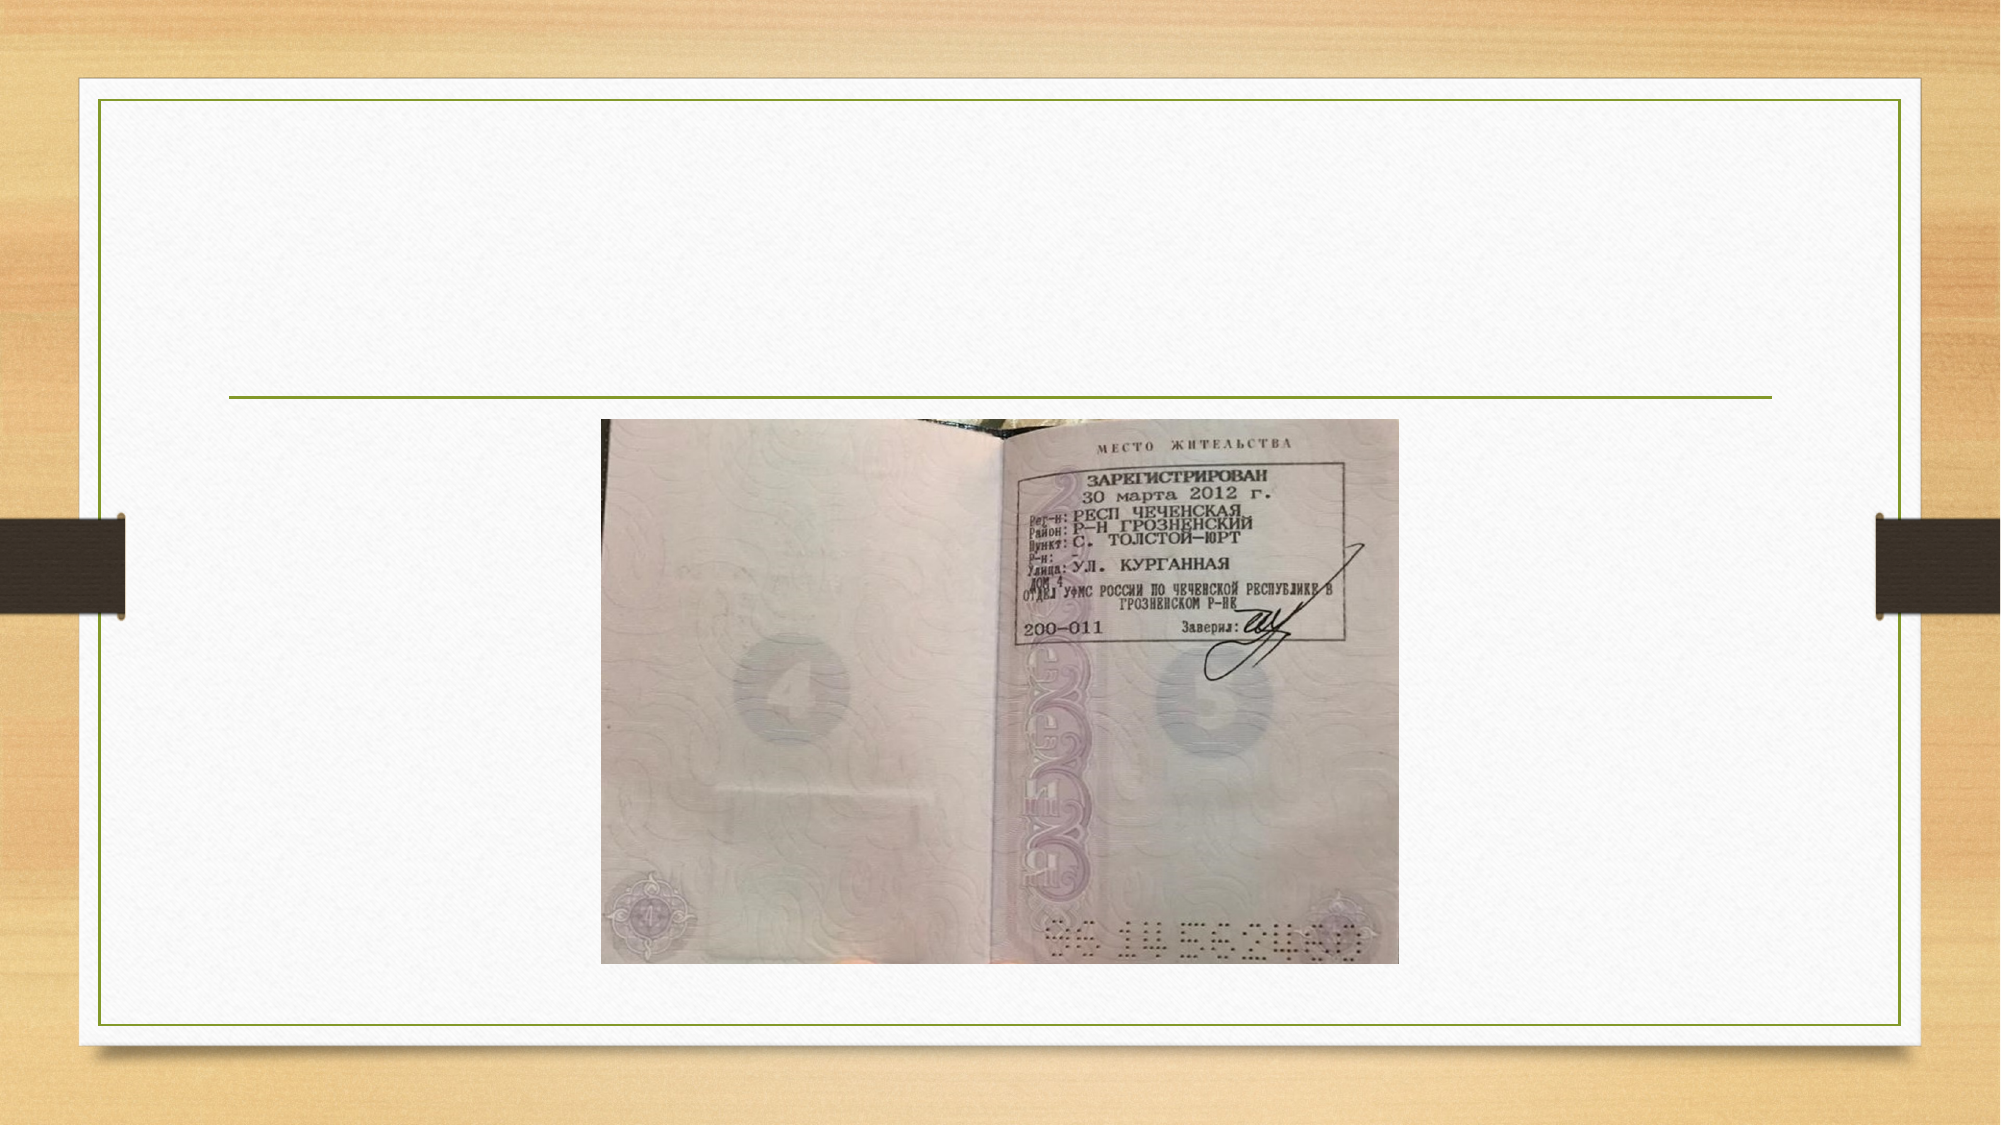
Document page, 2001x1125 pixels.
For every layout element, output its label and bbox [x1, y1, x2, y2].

picture [0, 0, 2001, 1125]
list [601, 419, 1399, 964]
